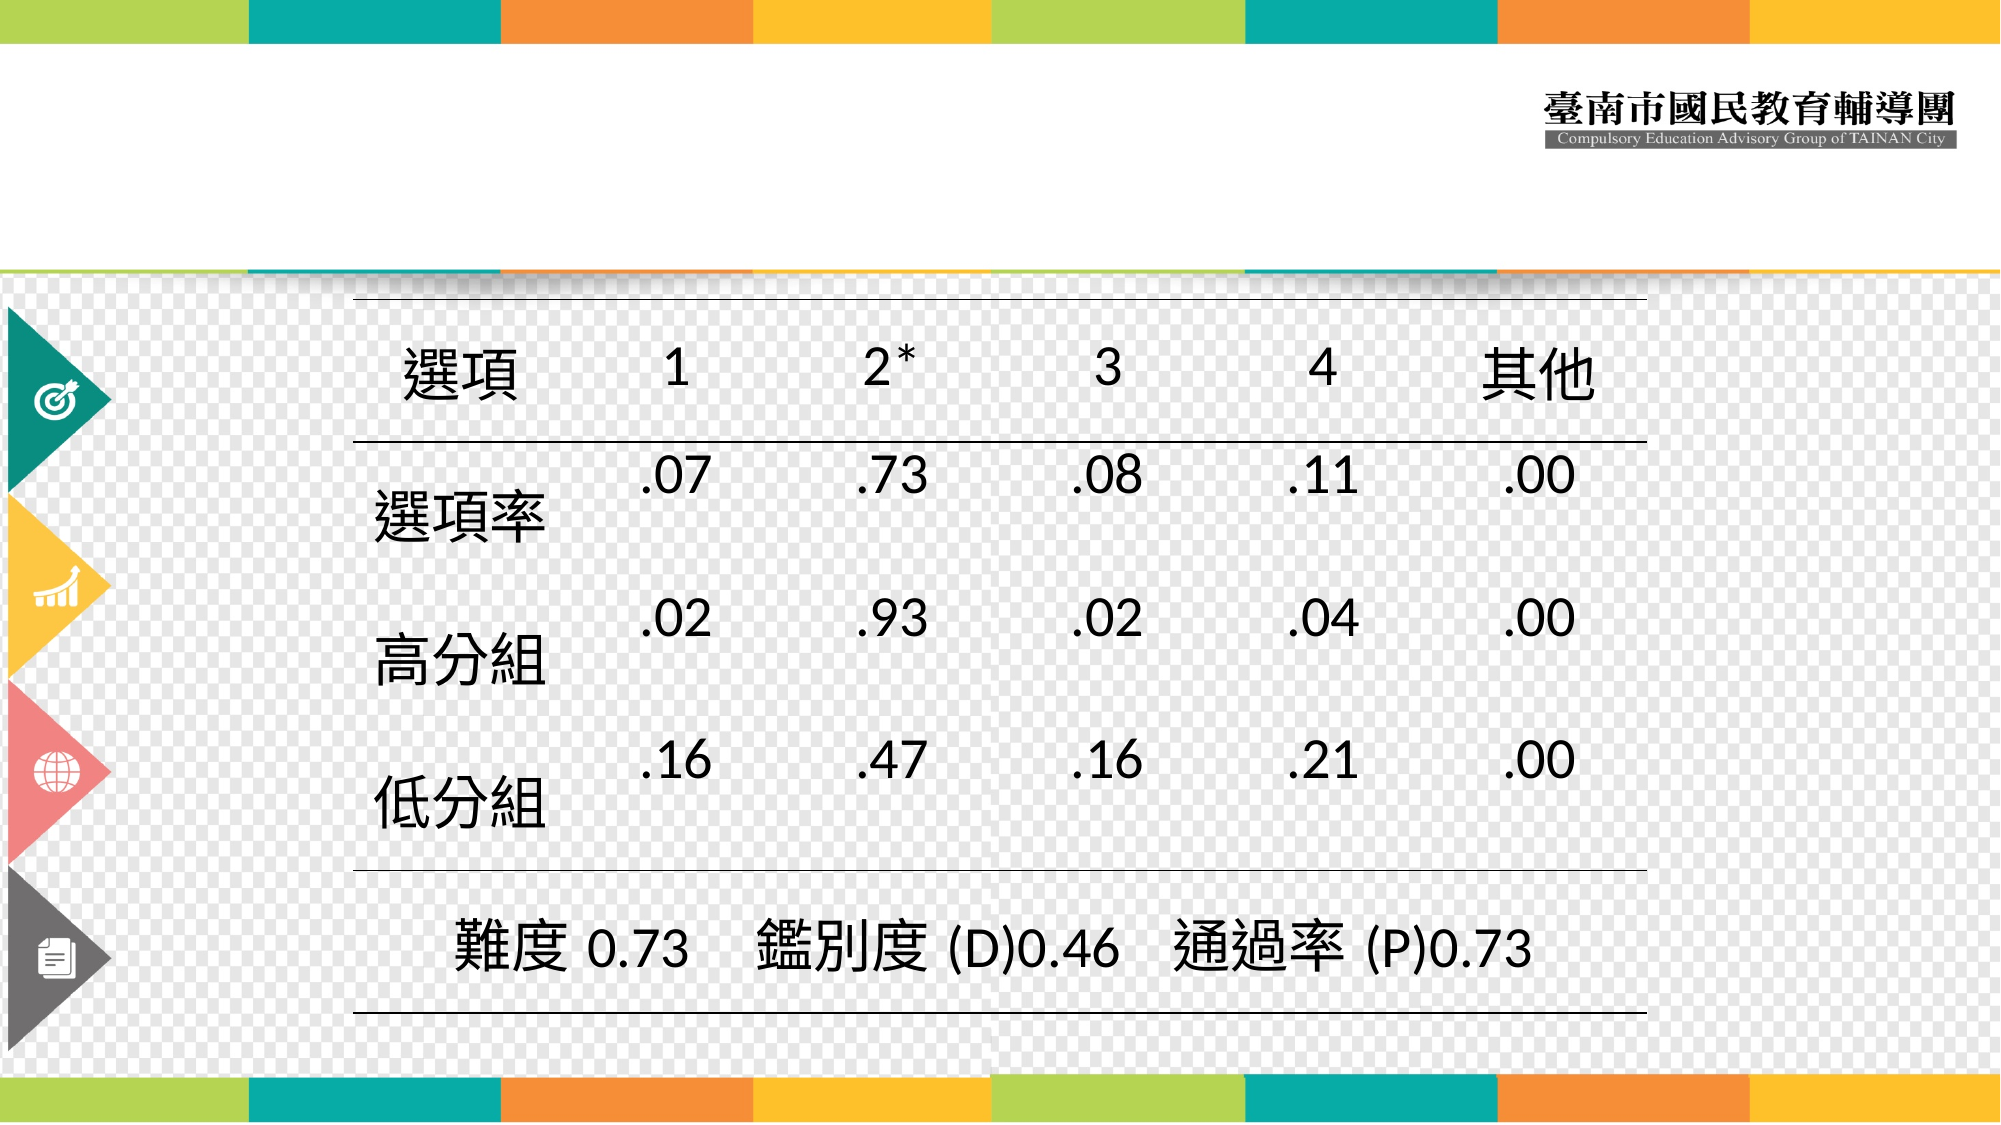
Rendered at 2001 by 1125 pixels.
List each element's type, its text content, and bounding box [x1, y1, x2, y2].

table_cell .93 [784, 585, 1000, 728]
table_cell .16 [569, 728, 784, 870]
table_header 3 [1000, 300, 1216, 441]
table_cell .07 [569, 443, 784, 585]
table_cell 低分組 [353, 728, 569, 870]
picture [0, 0, 2001, 1125]
table_cell .73 [784, 443, 1000, 585]
table_cell .16 [1000, 728, 1216, 870]
table_cell .47 [784, 728, 1000, 870]
table_cell .00 [1431, 443, 1647, 585]
table_cell .00 [1431, 585, 1647, 728]
table_cell .04 [1216, 585, 1431, 728]
table_header 選項 [353, 300, 569, 441]
table_header 1 [569, 300, 784, 441]
table_cell 選項率 [353, 443, 569, 585]
table_cell .00 [1431, 728, 1647, 870]
table_cell .02 [1000, 585, 1216, 728]
table_header 其他 [1431, 300, 1647, 441]
table_cell .21 [1216, 728, 1431, 870]
table_header 2* [784, 300, 1000, 441]
table_cell 難度0.73 鑑別度(D)0.46 通過率(P)0.73 [353, 871, 1647, 1012]
table_header 4 [1216, 300, 1431, 441]
table_cell 高分組 [353, 585, 569, 728]
table_cell .11 [1216, 443, 1431, 585]
table_cell .08 [1000, 443, 1216, 585]
table_cell .02 [569, 585, 784, 728]
